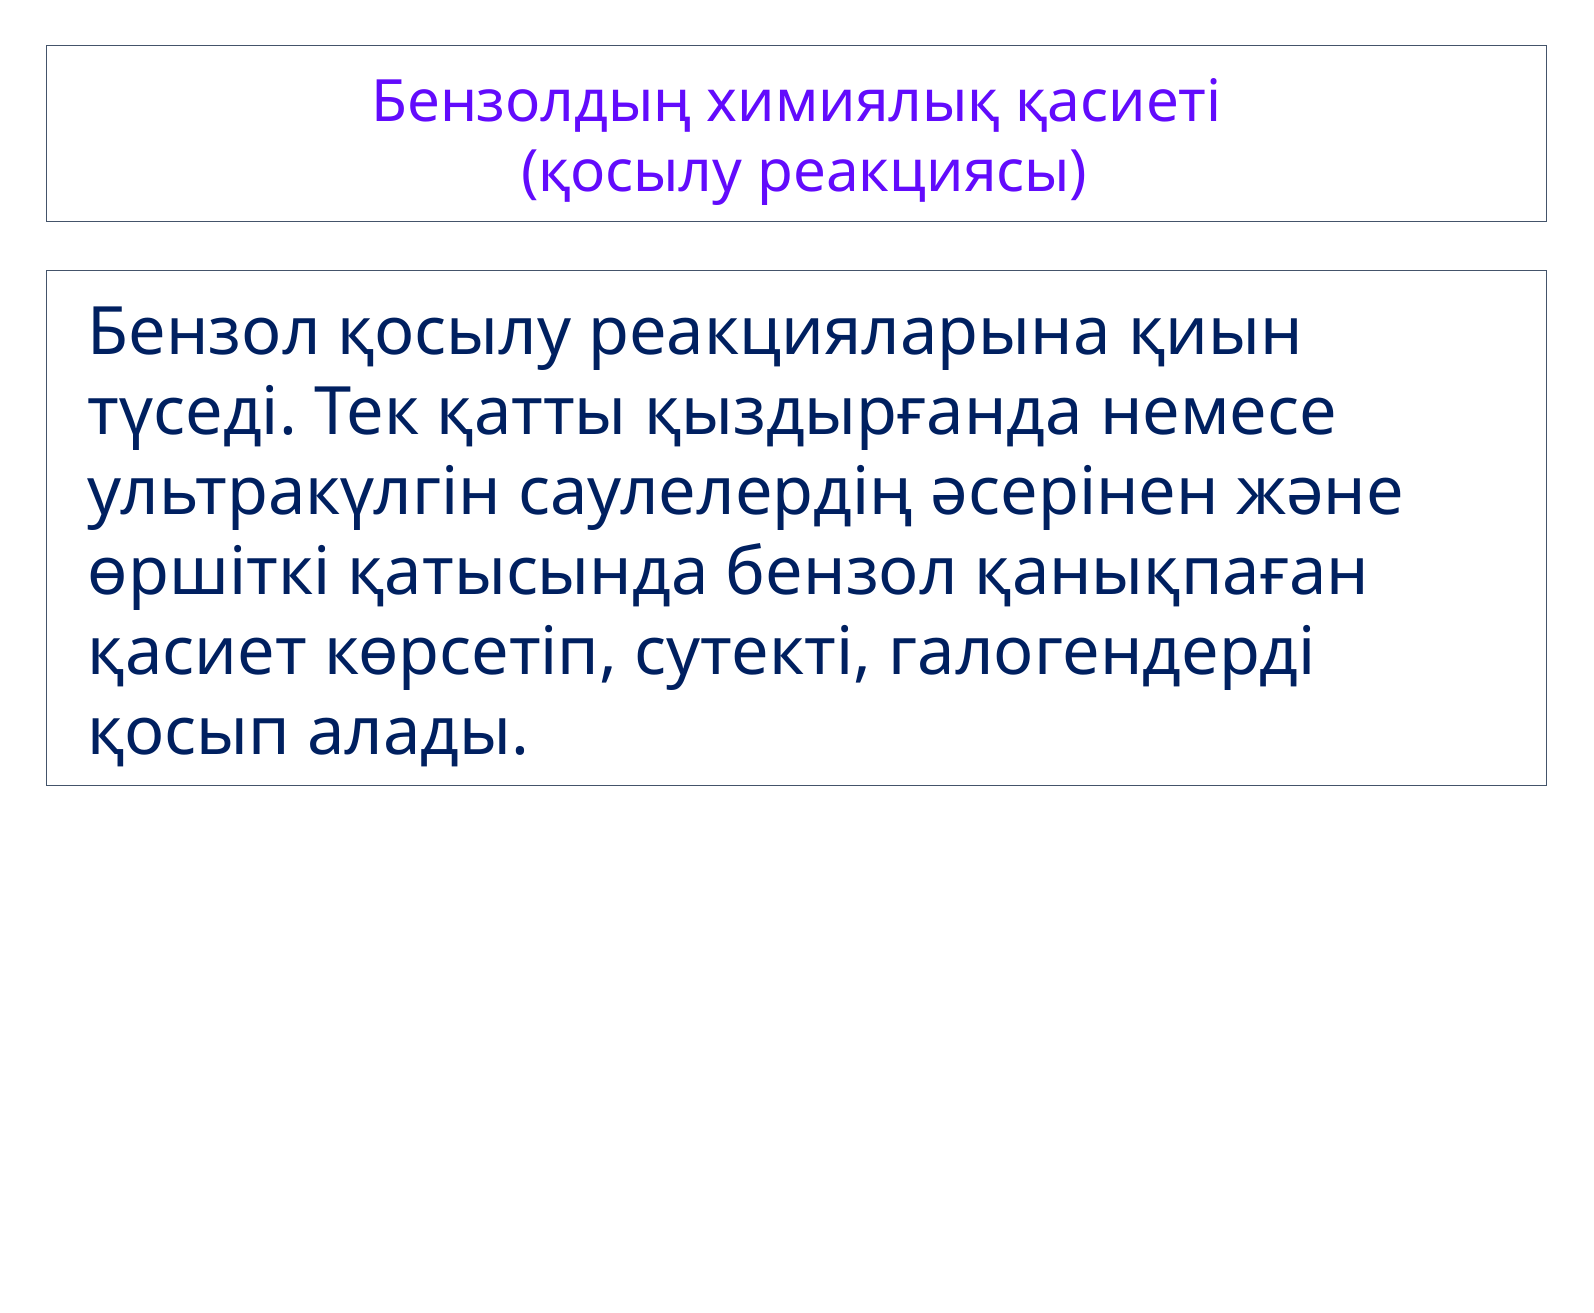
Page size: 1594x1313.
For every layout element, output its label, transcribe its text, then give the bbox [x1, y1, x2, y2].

text_box Бензолдың химиялық қасиеті (қосылу реакциясы) [46, 45, 1547, 222]
text_box Бензол қосылу реакцияларына қиын түседі. Тек қатты қыздырғанда немесе ультракүлгін саулелердің әсерінен және өршіткі қатысында бензол қанықпаған қасиет көрсетіп, сутекті, галогендерді қосып алады. [46, 270, 1547, 786]
